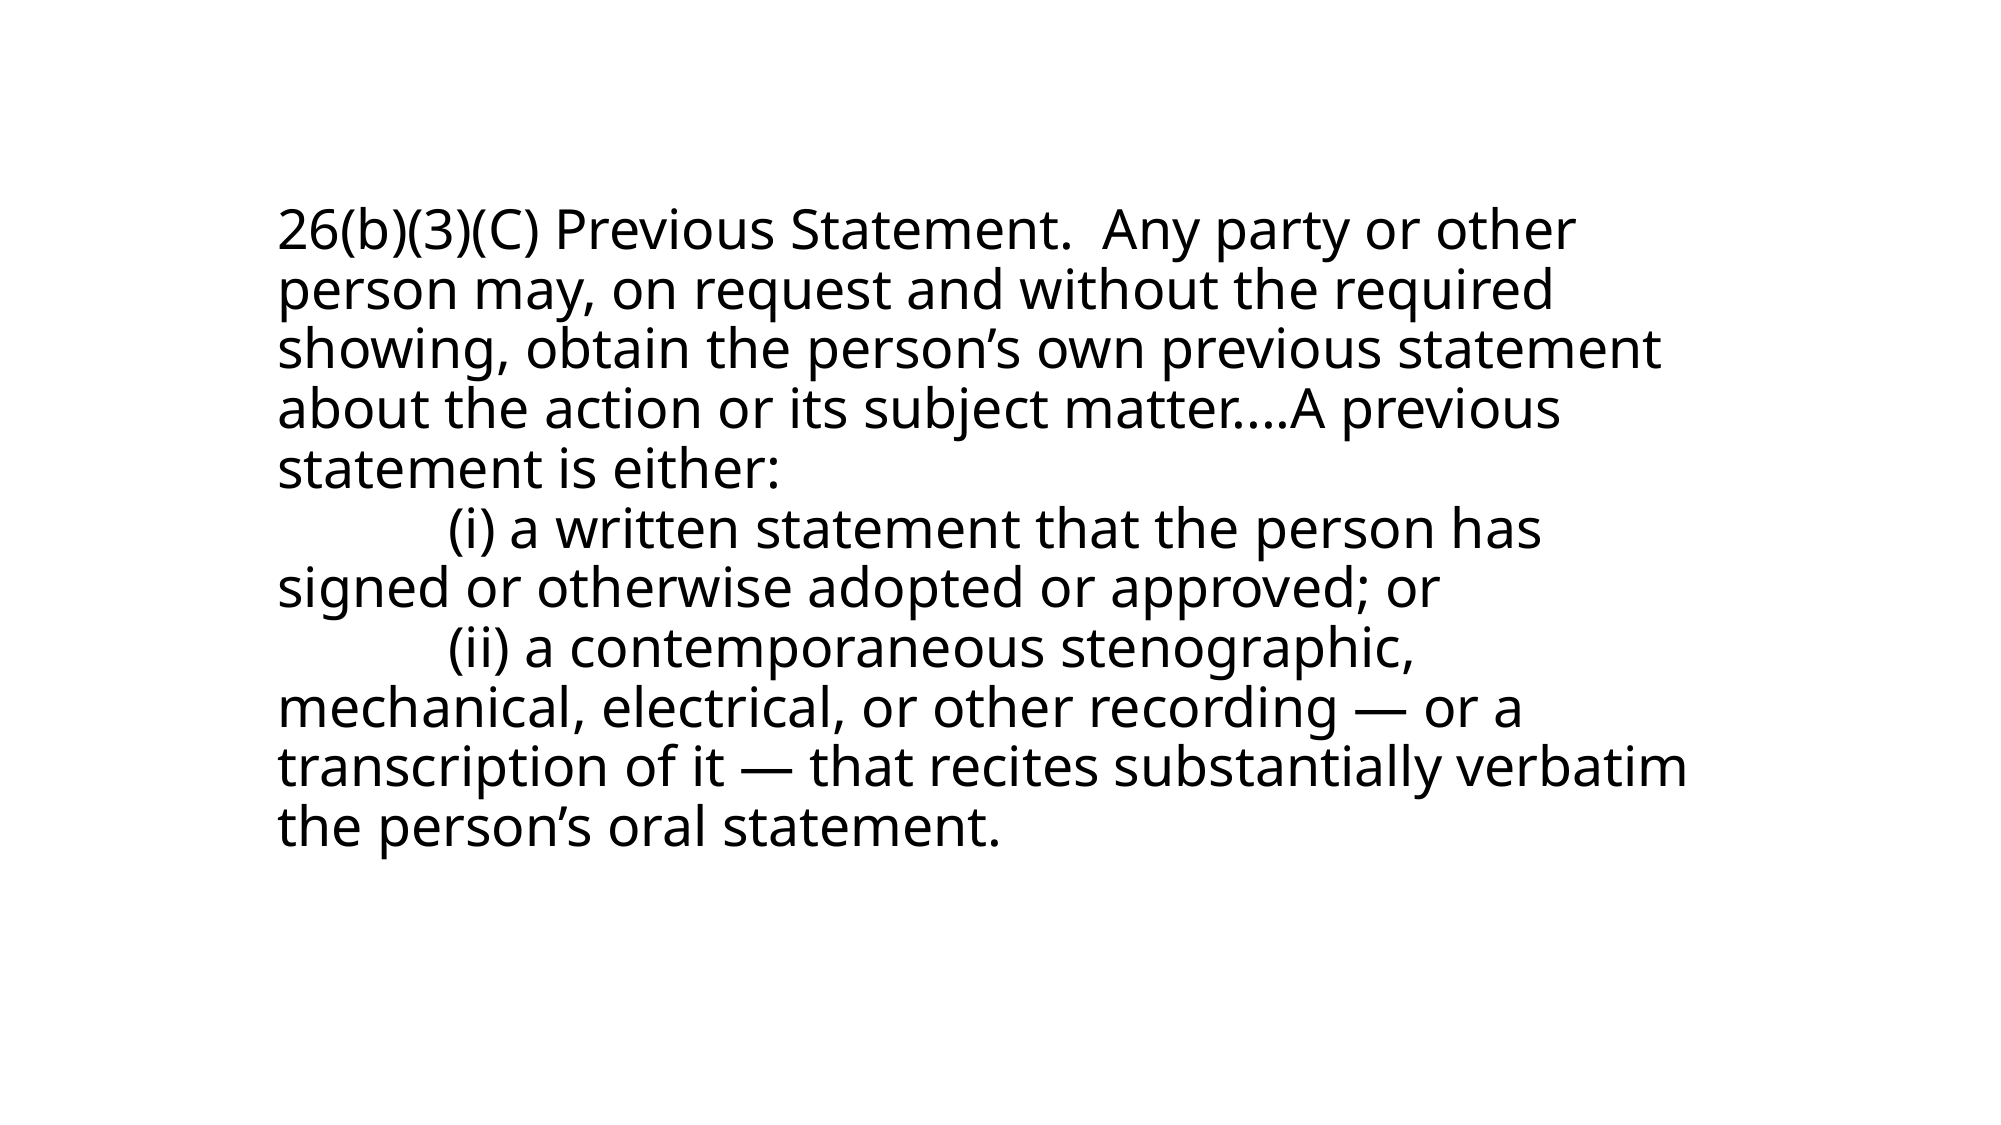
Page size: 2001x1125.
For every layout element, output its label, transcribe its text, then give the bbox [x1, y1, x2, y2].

title 26(b)(3)(C) Previous Statement. Any party or other person may, on request and without the required showing, obtain the person’s own previous statement about the action or its subject matter....A previous statement is either: (i) a written statement that the person has signed or otherwise adopted or approved; or (ii) a contemporaneous stenographic, mechanical, electrical, or other recording — or a transcription of it — that recites substantially verbatim the person’s oral statement. [262, 185, 1725, 942]
